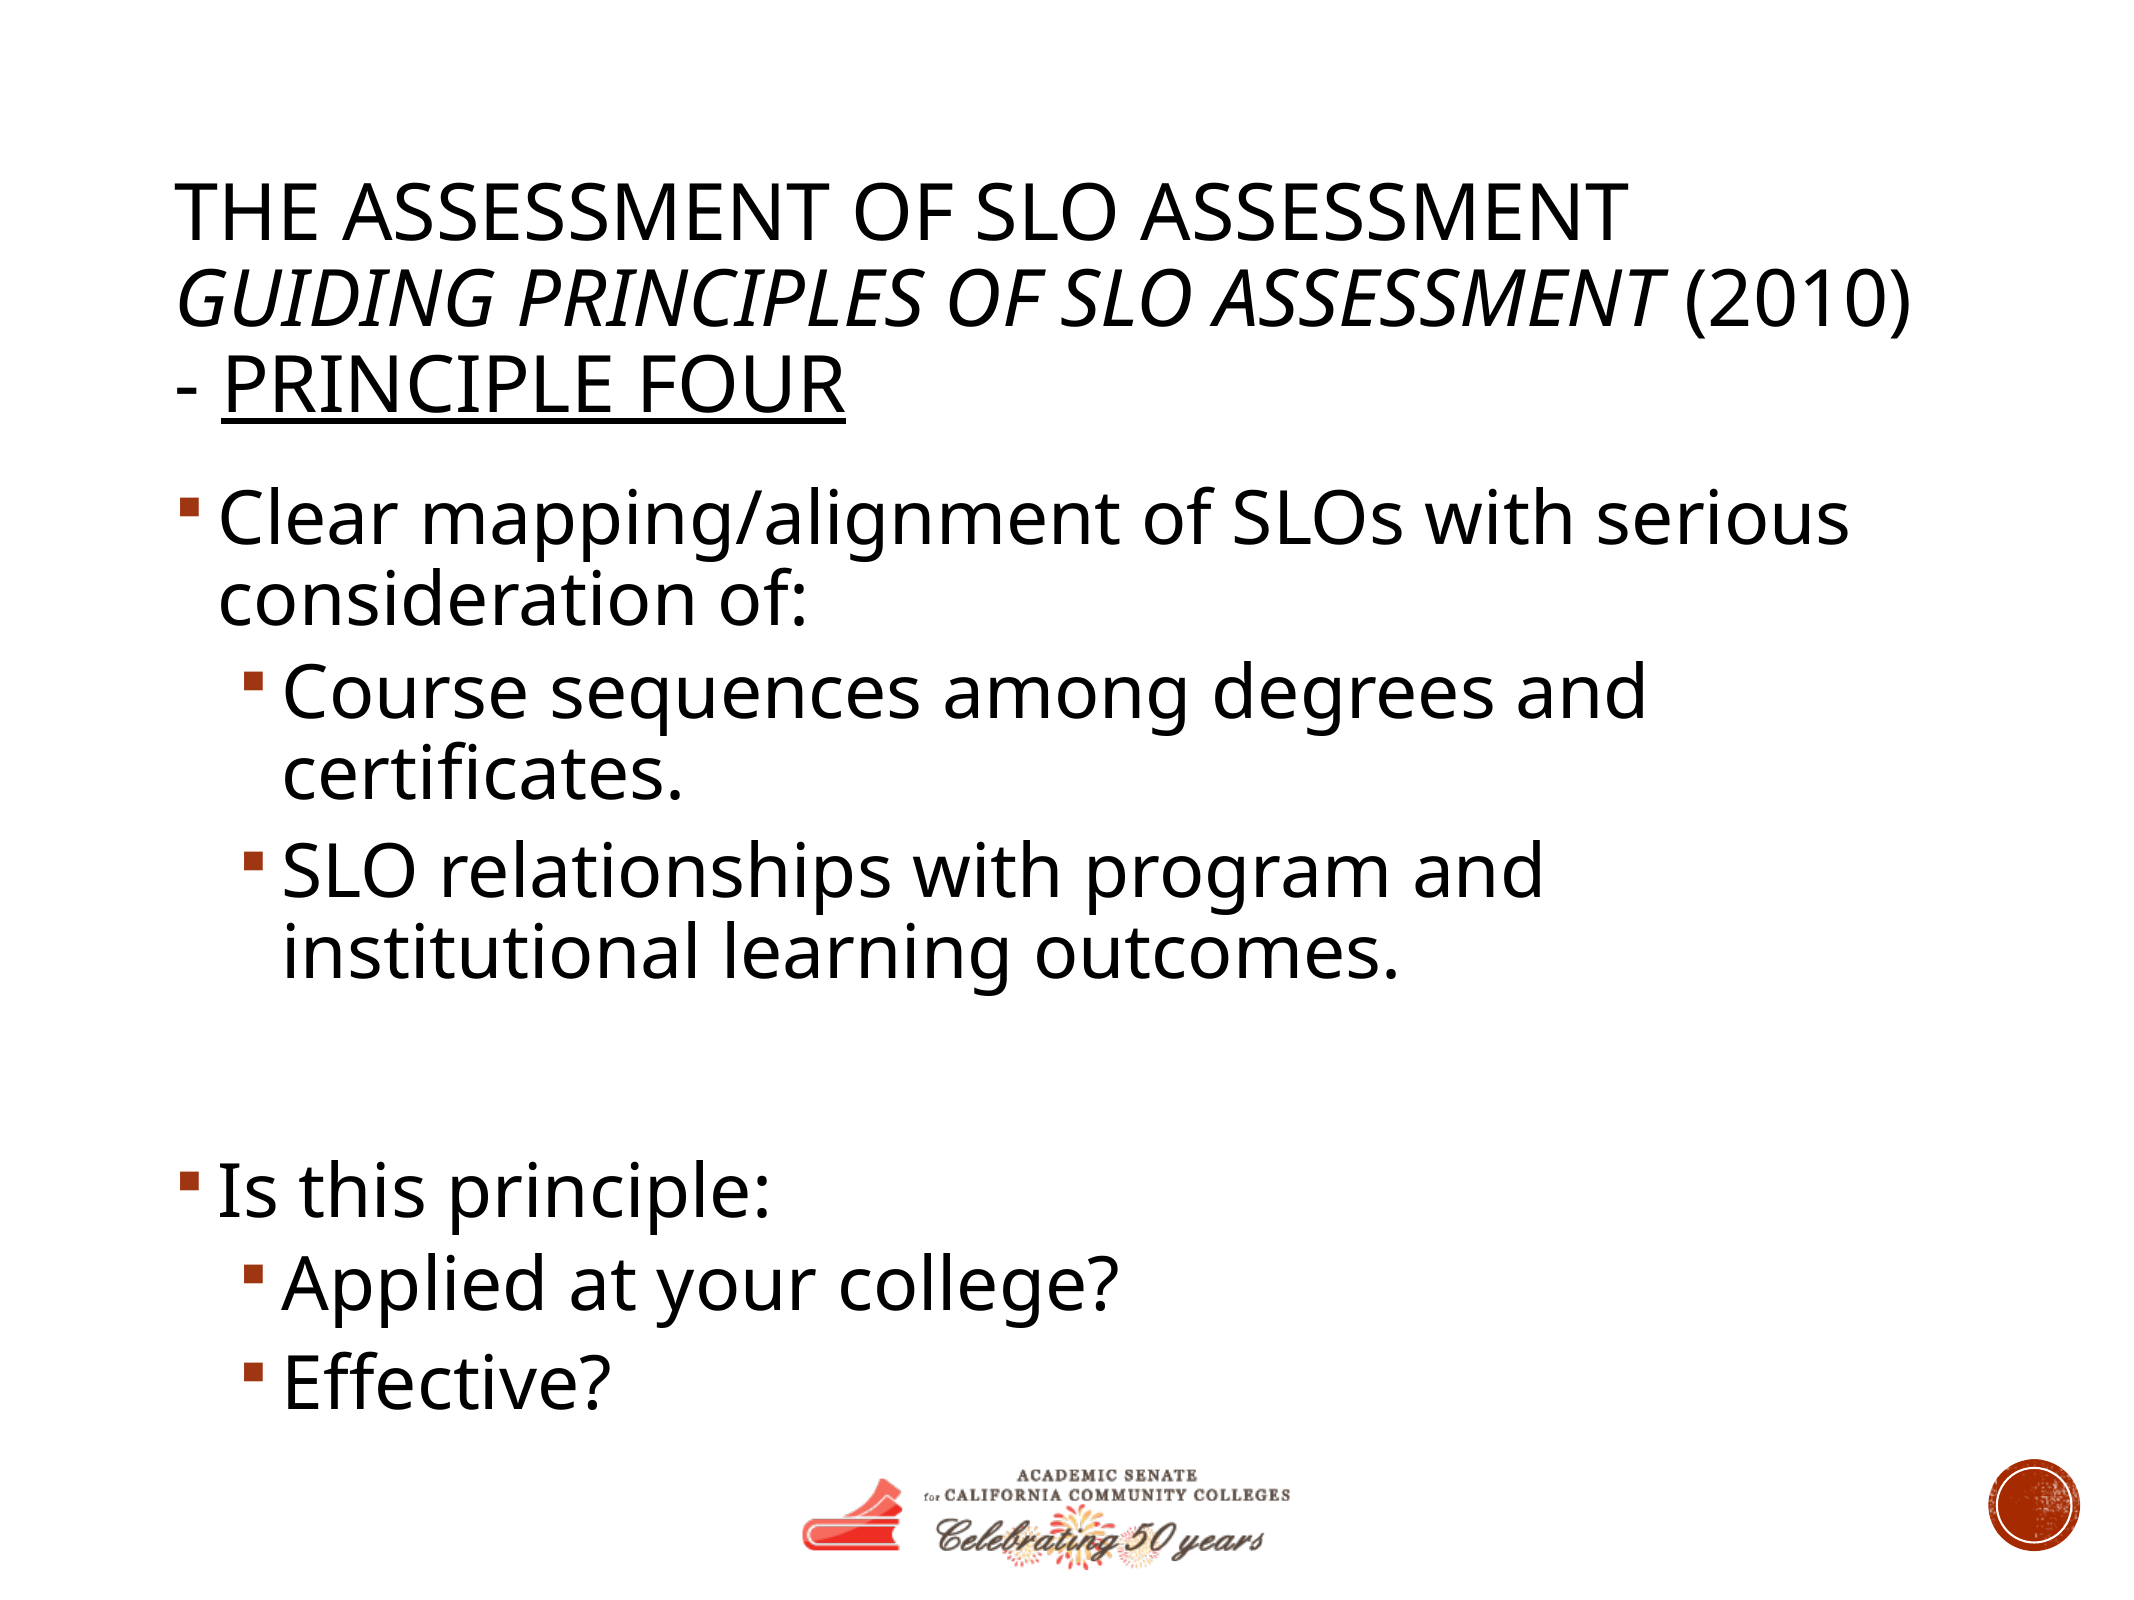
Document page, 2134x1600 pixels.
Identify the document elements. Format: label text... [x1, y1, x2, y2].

picture [798, 1447, 1335, 1572]
list Clear mapping/alignment of SLOs with serious consideration of: Course sequences among degrees and certificates. SLO relationships with program and institutional learning outcomes. Is this principle: Applied at your college? Effective? [159, 489, 1974, 1418]
title The Assessment of slo assessment guiding principles of slo assessment (2010) - principle four [159, 113, 1974, 489]
